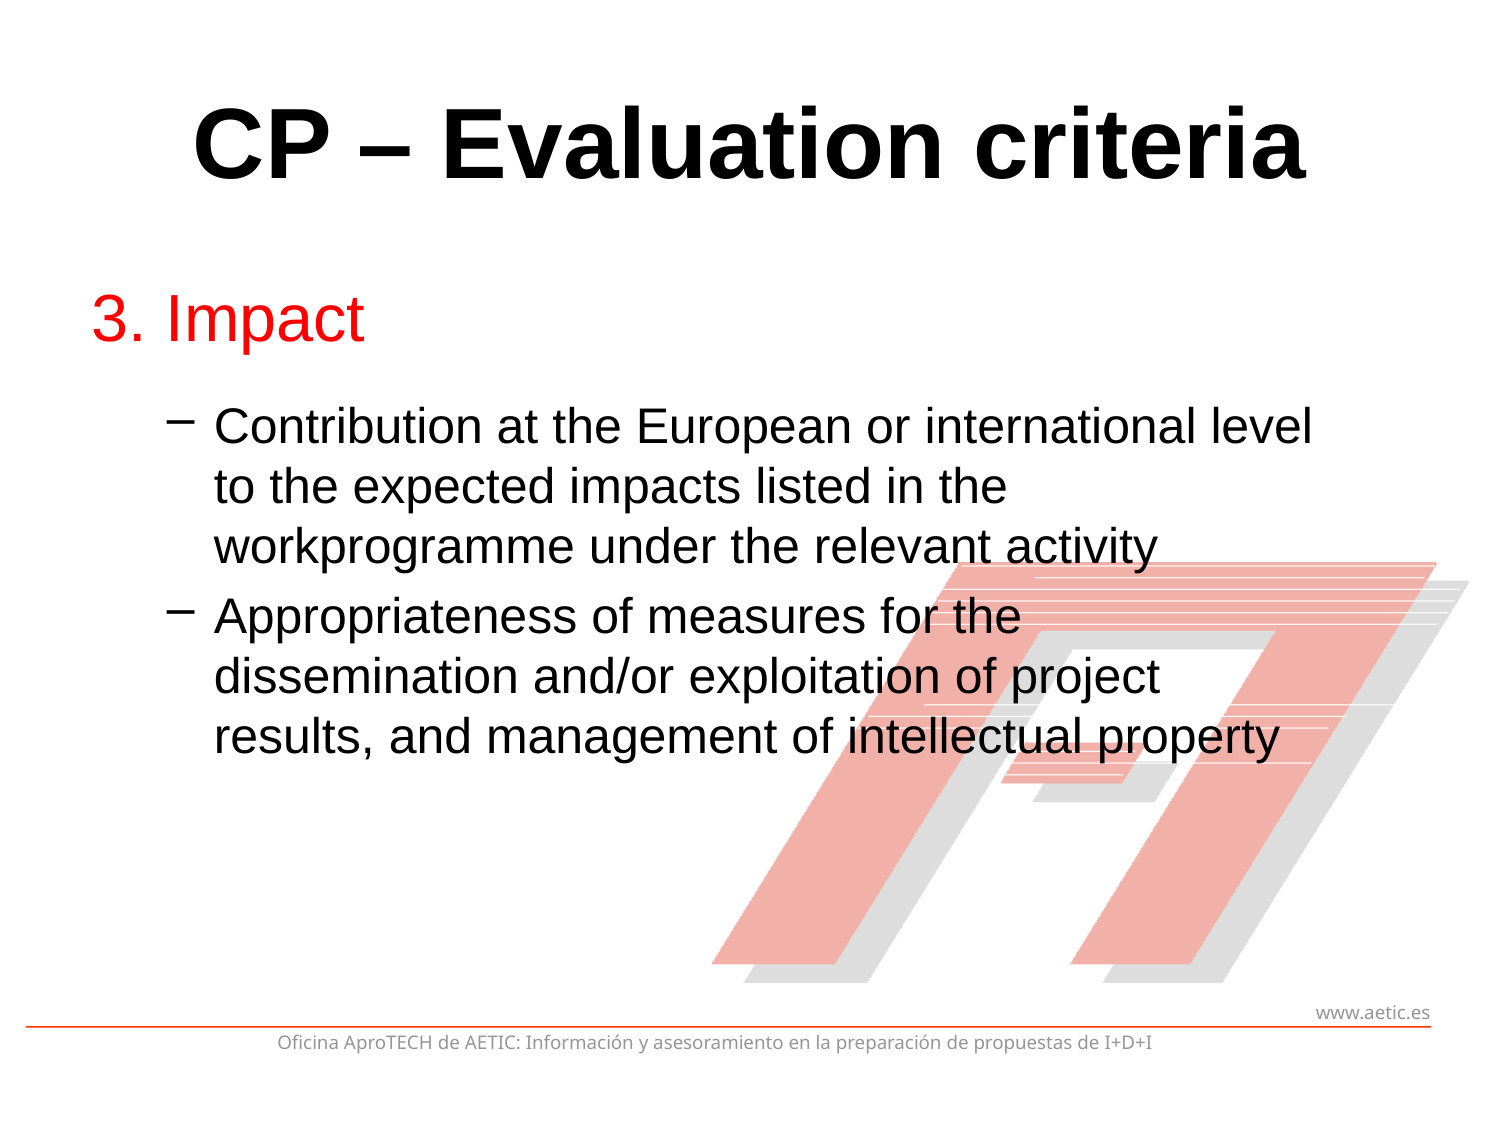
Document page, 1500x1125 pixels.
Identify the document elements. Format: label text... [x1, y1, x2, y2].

title CP – Evaluation criteria [74, 44, 1426, 233]
picture [1330, 562, 1470, 983]
list 3. Impact Contribution at the European or international level to the expected impacts listed in the workprogramme under the relevant activity Appropriateness of measures for the dissemination and/or exploitation of project results, and management of intellectual property [76, 266, 1330, 1013]
